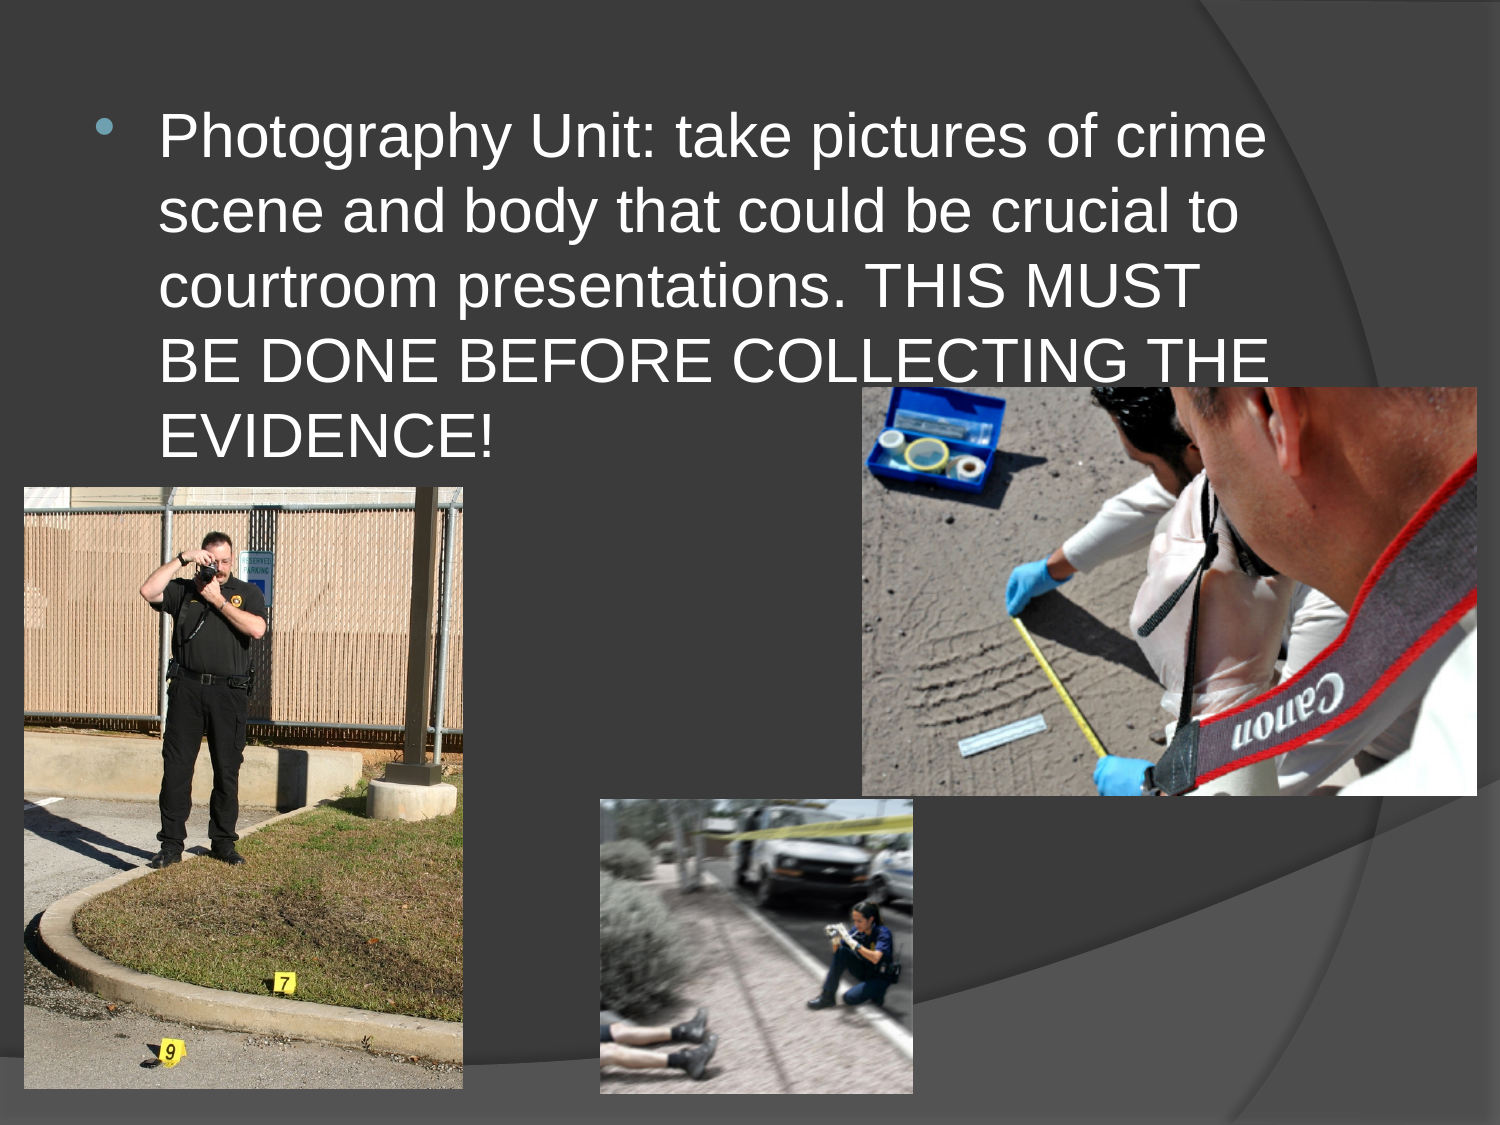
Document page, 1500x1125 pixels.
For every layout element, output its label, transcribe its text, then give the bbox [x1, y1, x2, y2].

list Photography Unit: take pictures of crime scene and body that could be crucial to courtroom presentations. THIS MUST BE DONE BEFORE COLLECTING THE EVIDENCE! [74, 87, 1301, 1006]
picture [599, 799, 913, 1094]
picture [862, 387, 1477, 796]
picture [24, 487, 463, 1090]
